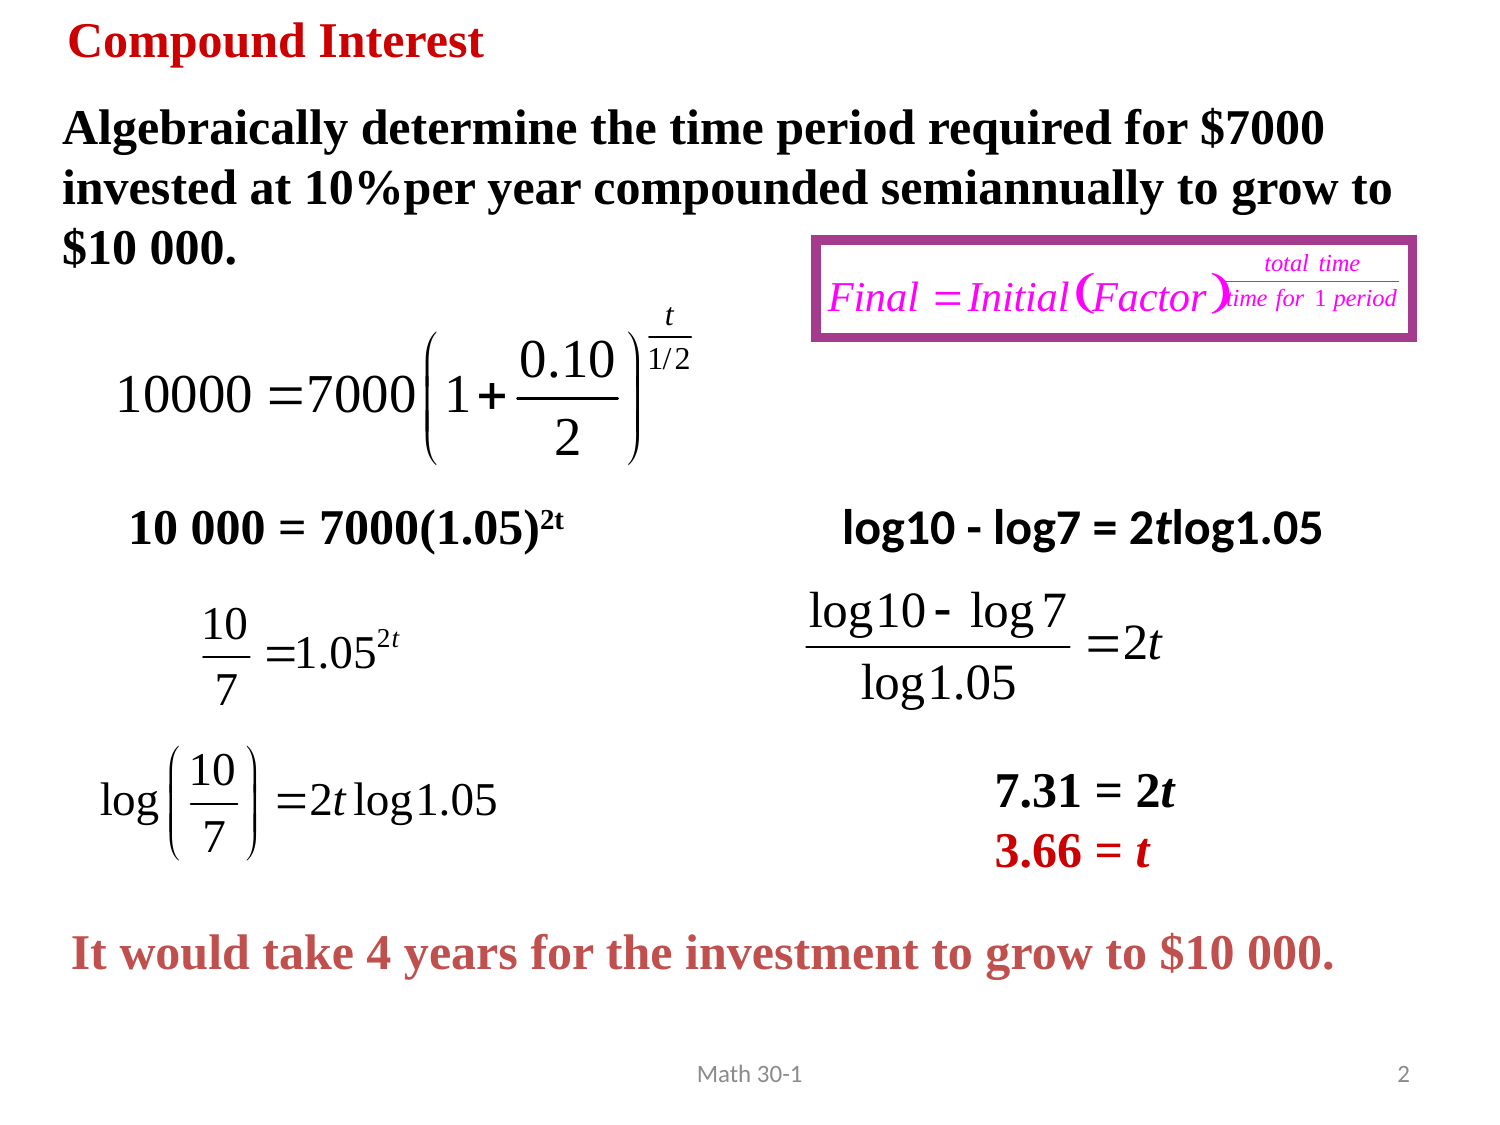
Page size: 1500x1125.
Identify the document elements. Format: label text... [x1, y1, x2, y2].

text_box 10 000 = 7000(1.05)2t [113, 486, 580, 562]
slide_number 2 [1074, 1042, 1425, 1103]
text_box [113, 288, 704, 477]
text_box It would take 4 years for the investment to grow to $10 000. [56, 912, 1351, 988]
text_box Algebraically determine the time period required for $7000 invested at 10%per year compounded semiannually to grow to $10 000. [47, 87, 1475, 283]
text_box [194, 594, 408, 717]
footer Math 30-1 [512, 1042, 988, 1103]
text_box 7.31 = 2t 3.66 = t [979, 749, 1190, 885]
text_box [93, 736, 507, 871]
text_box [797, 578, 1172, 720]
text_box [820, 244, 1409, 334]
text_box log10 - log7 = 2tlog1.05 [827, 487, 1339, 563]
text_box Compound Interest [52, 0, 500, 75]
